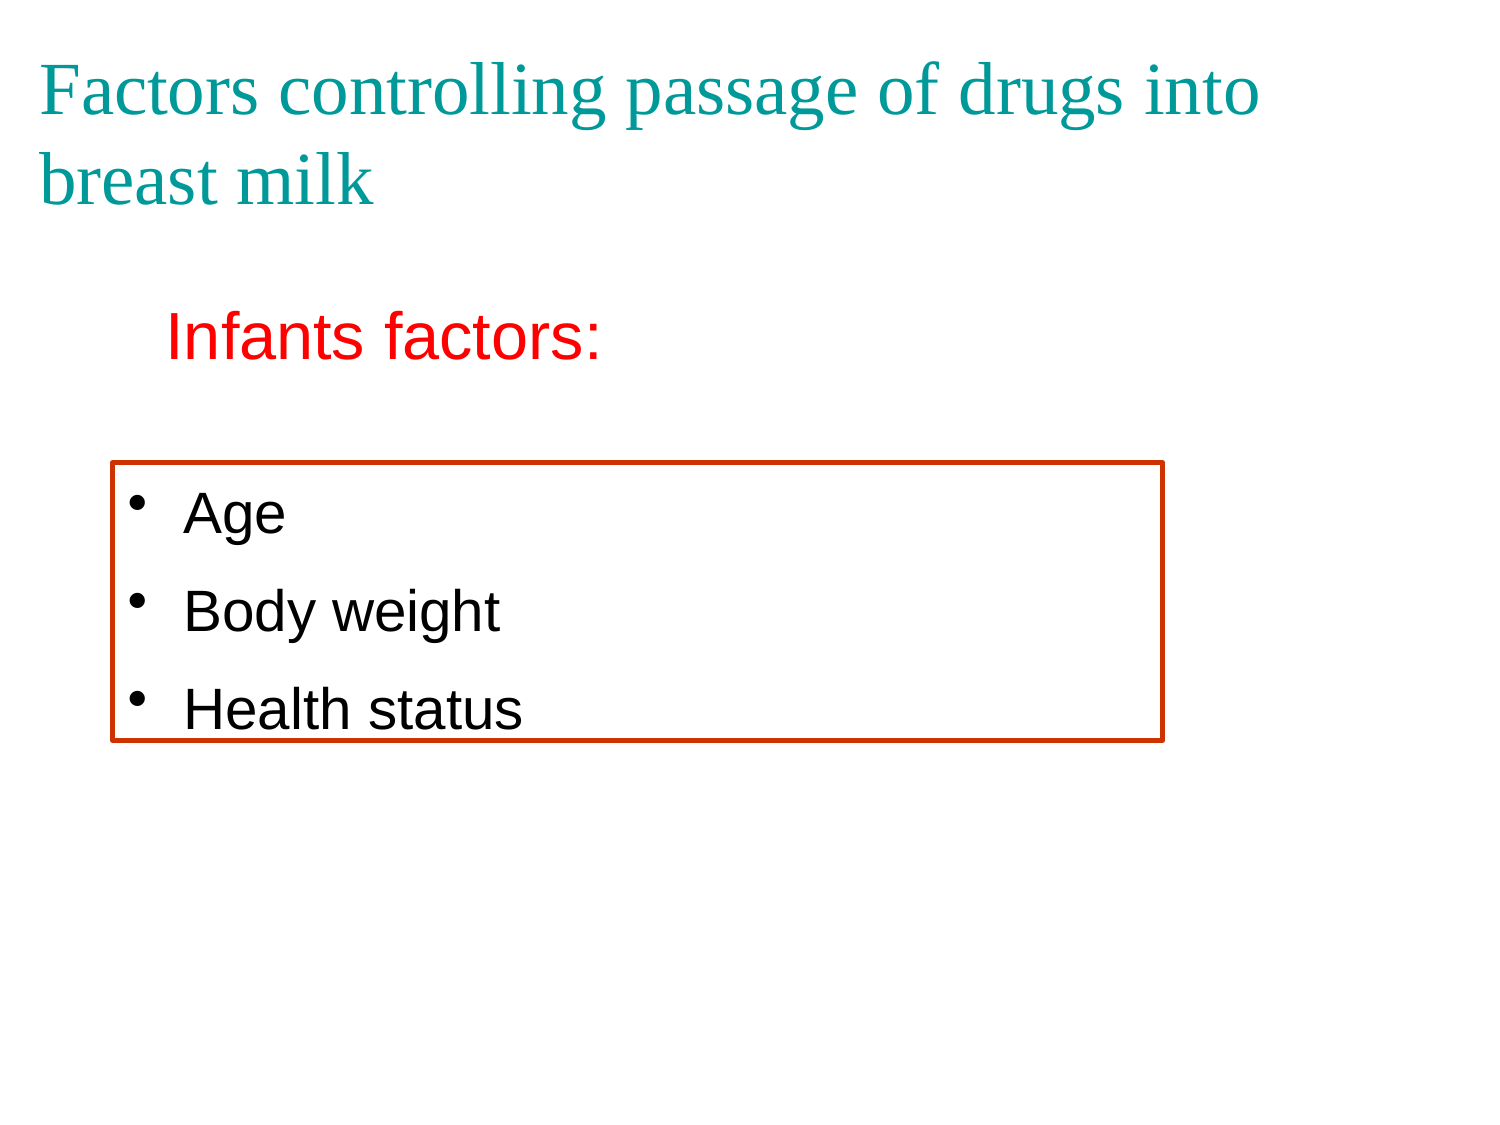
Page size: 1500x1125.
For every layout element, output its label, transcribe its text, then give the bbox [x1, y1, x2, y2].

text_box Age Body weight Health status [112, 462, 1163, 741]
text_box Infants factors: [163, 290, 649, 374]
text_box Factors controlling passage of drugs into breast milk [37, 37, 1344, 220]
